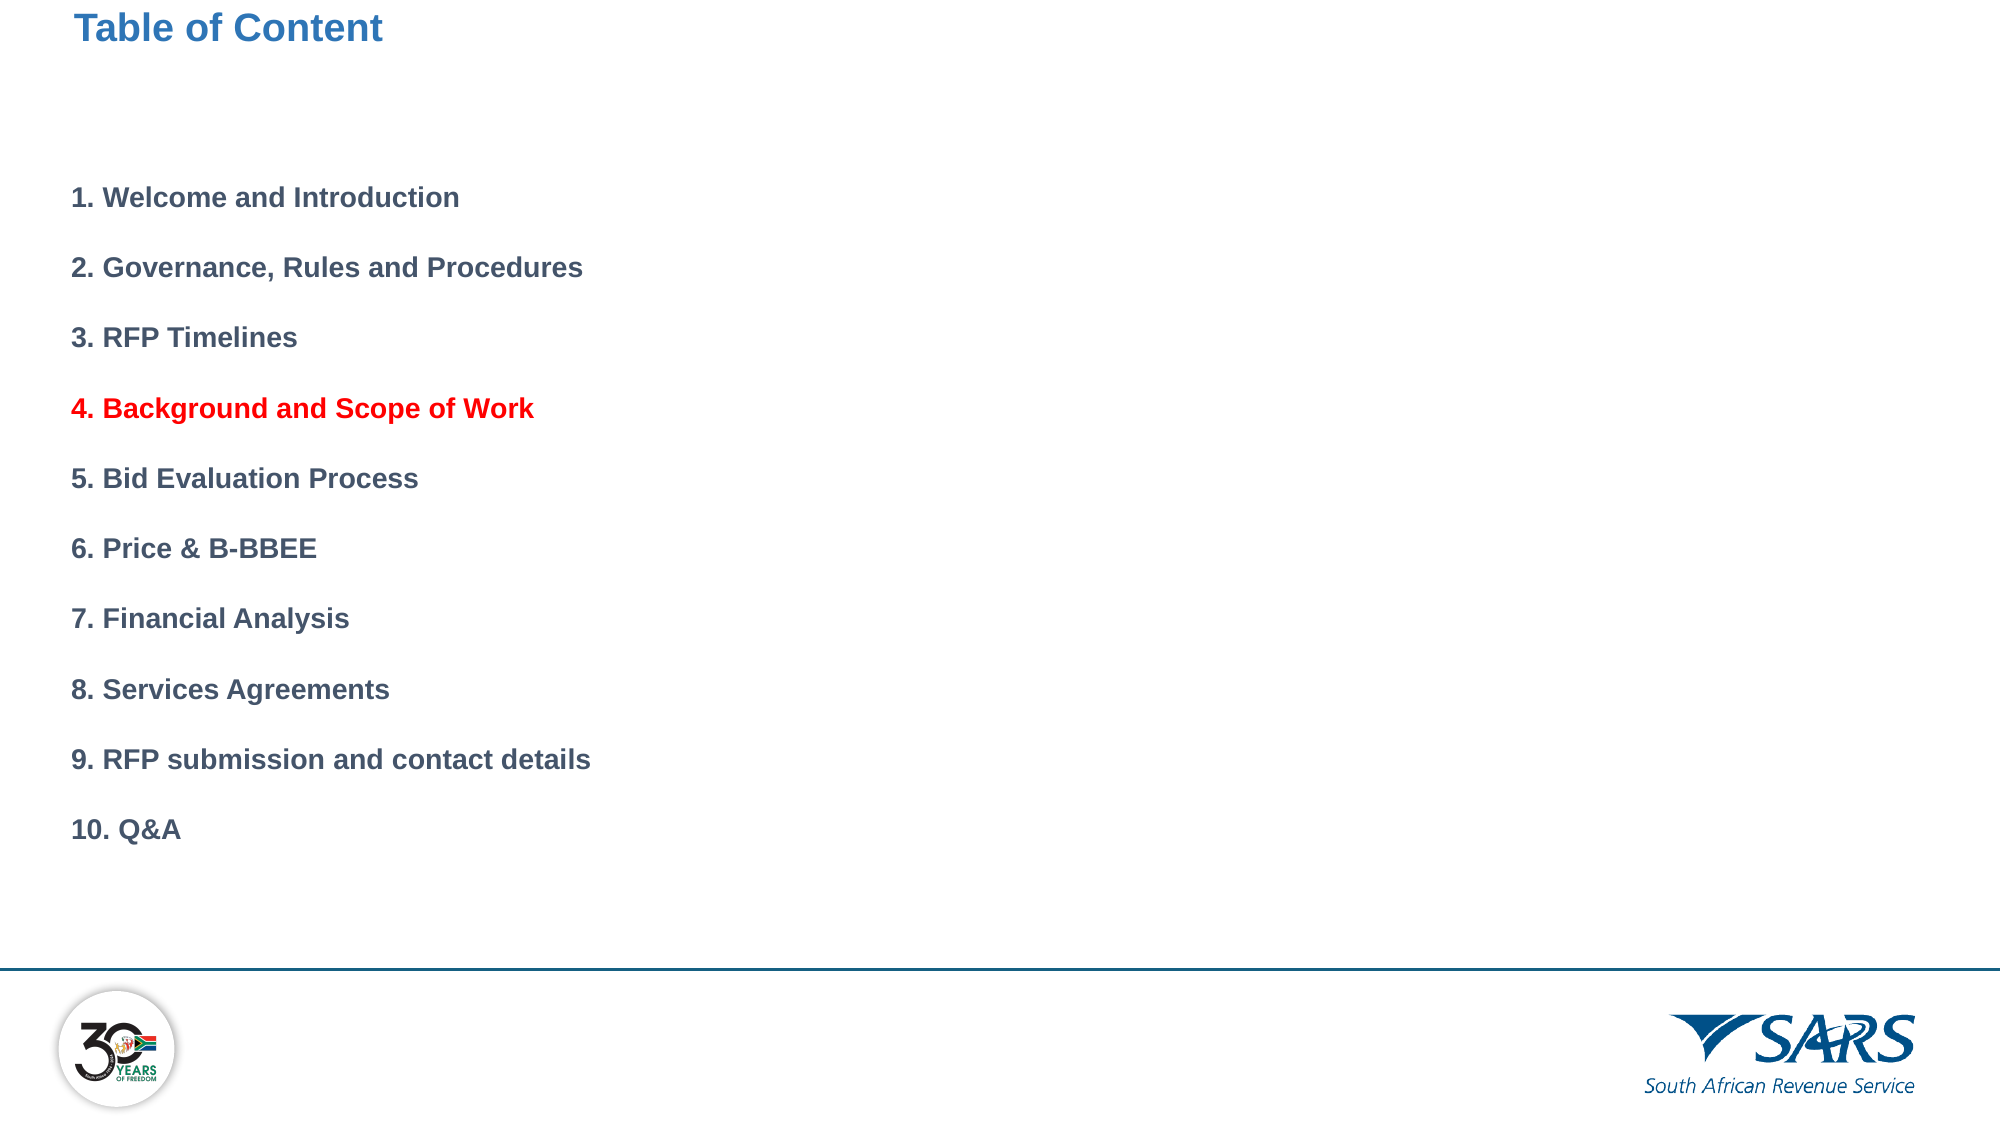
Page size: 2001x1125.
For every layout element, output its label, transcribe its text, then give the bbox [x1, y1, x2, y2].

text_box 1. Welcome and Introduction 2. Governance, Rules and Procedures 3. RFP Timelines 4. Background and Scope of Work 5. Bid Evaluation Process 6. Price & B-BBEE 7. Financial Analysis 8. Services Agreements 9. RFP submission and contact details 10. Q&A [56, 159, 1430, 857]
picture [1616, 982, 1942, 1122]
title Table of Content [59, 0, 1784, 218]
